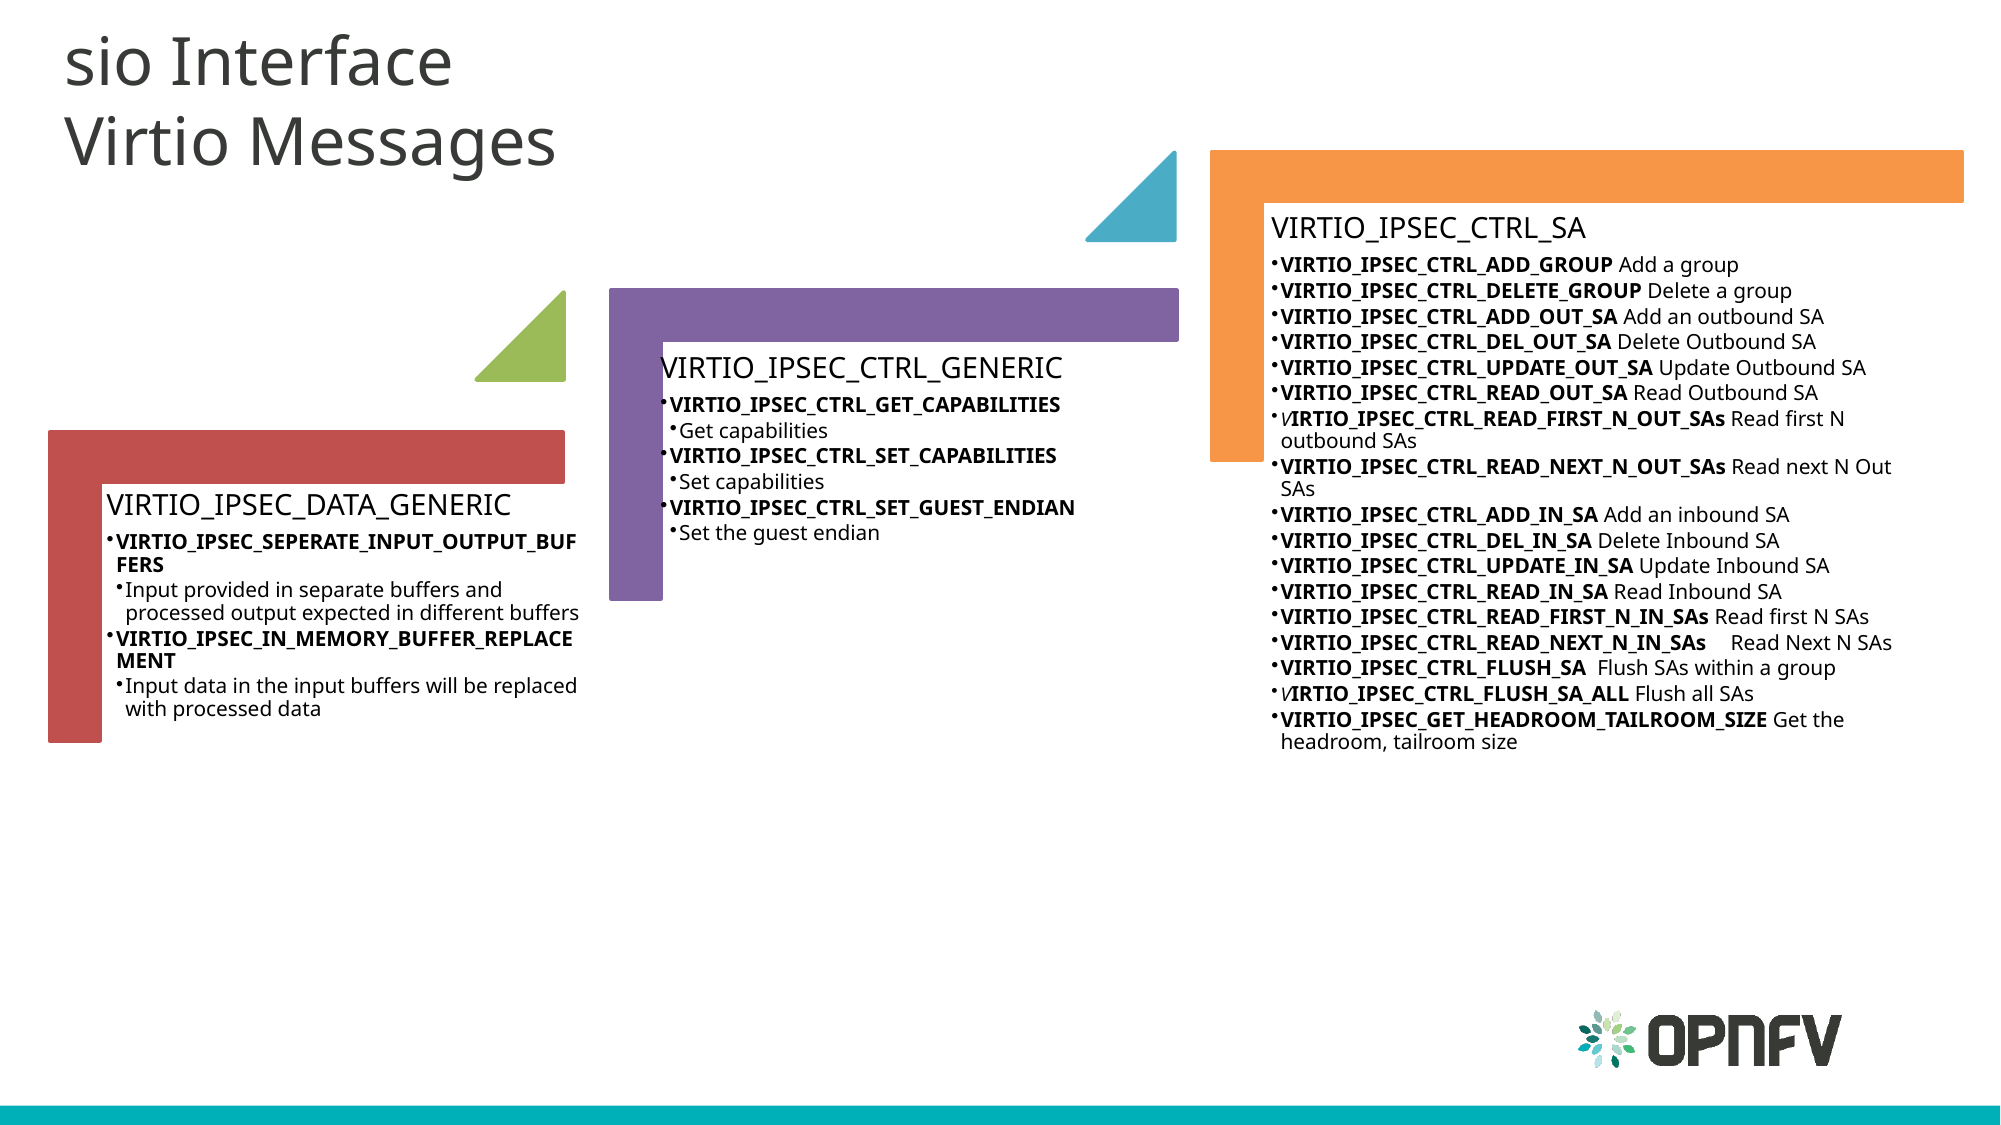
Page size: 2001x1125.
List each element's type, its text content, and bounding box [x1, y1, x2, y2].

picture [1578, 1010, 1842, 1068]
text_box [48, 103, 1963, 938]
title sio Interface Virtio Messages [48, 45, 1963, 103]
